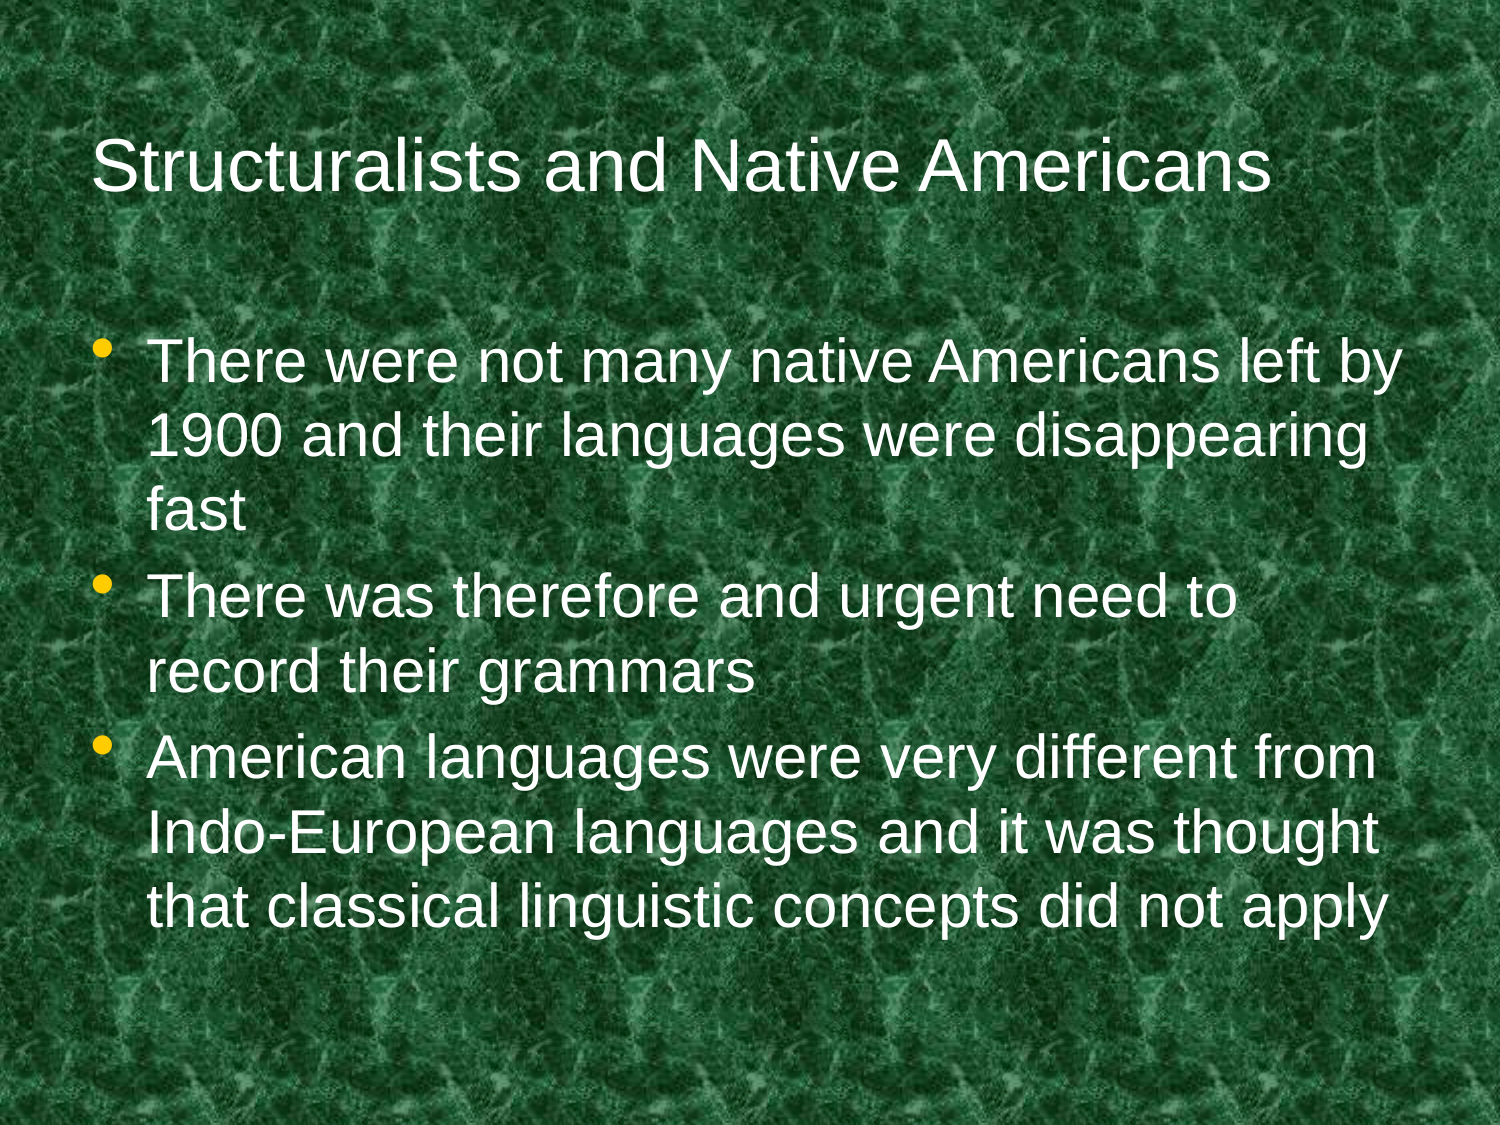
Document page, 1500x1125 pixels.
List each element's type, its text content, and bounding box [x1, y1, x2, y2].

list There were not many native Americans left by 1900 and their languages were disappearing fast There was therefore and urgent need to record their grammars American languages were very different from Indo-European languages and it was thought that classical linguistic concepts did not apply [75, 312, 1425, 988]
title Structuralists and Native Americans [75, 47, 1425, 275]
picture [0, 0, 1500, 1125]
